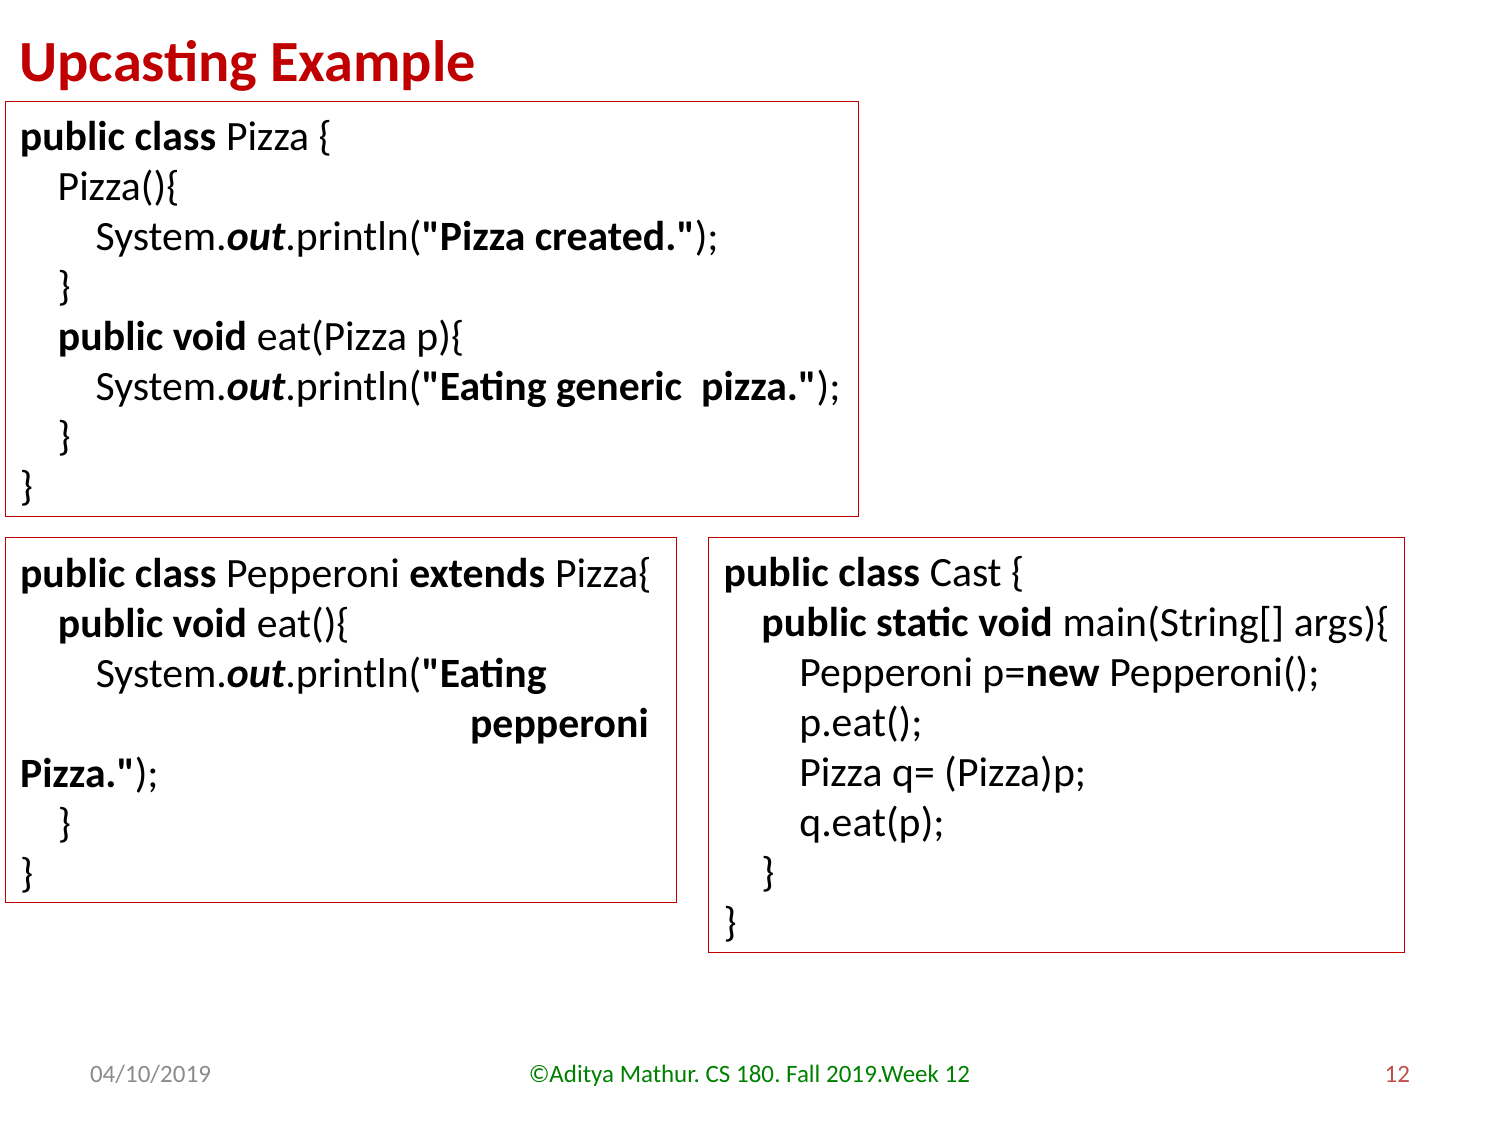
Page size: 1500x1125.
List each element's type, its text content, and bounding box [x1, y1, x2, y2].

footer ©Aditya Mathur. CS 180. Fall 2019.Week 12 [512, 1042, 988, 1103]
text_box public class Pepperoni extends Pizza{ public void eat(){ System.out.println("Eating pepperoni Pizza."); } } [5, 537, 677, 903]
text_box public class Cast { public static void main(String[] args){ Pepperoni p=new Pepperoni(); p.eat(); Pizza q= (Pizza)p; q.eat(p); } } [708, 537, 1405, 953]
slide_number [75, 1042, 425, 1103]
slide_number 12 [1074, 1042, 1425, 1103]
text_box Upcasting Example [5, 15, 707, 101]
text_box public class Pizza { Pizza(){ System.out.println("Pizza created."); } public void eat(Pizza p){ System.out.println("Eating generic pizza."); } } [5, 101, 859, 517]
